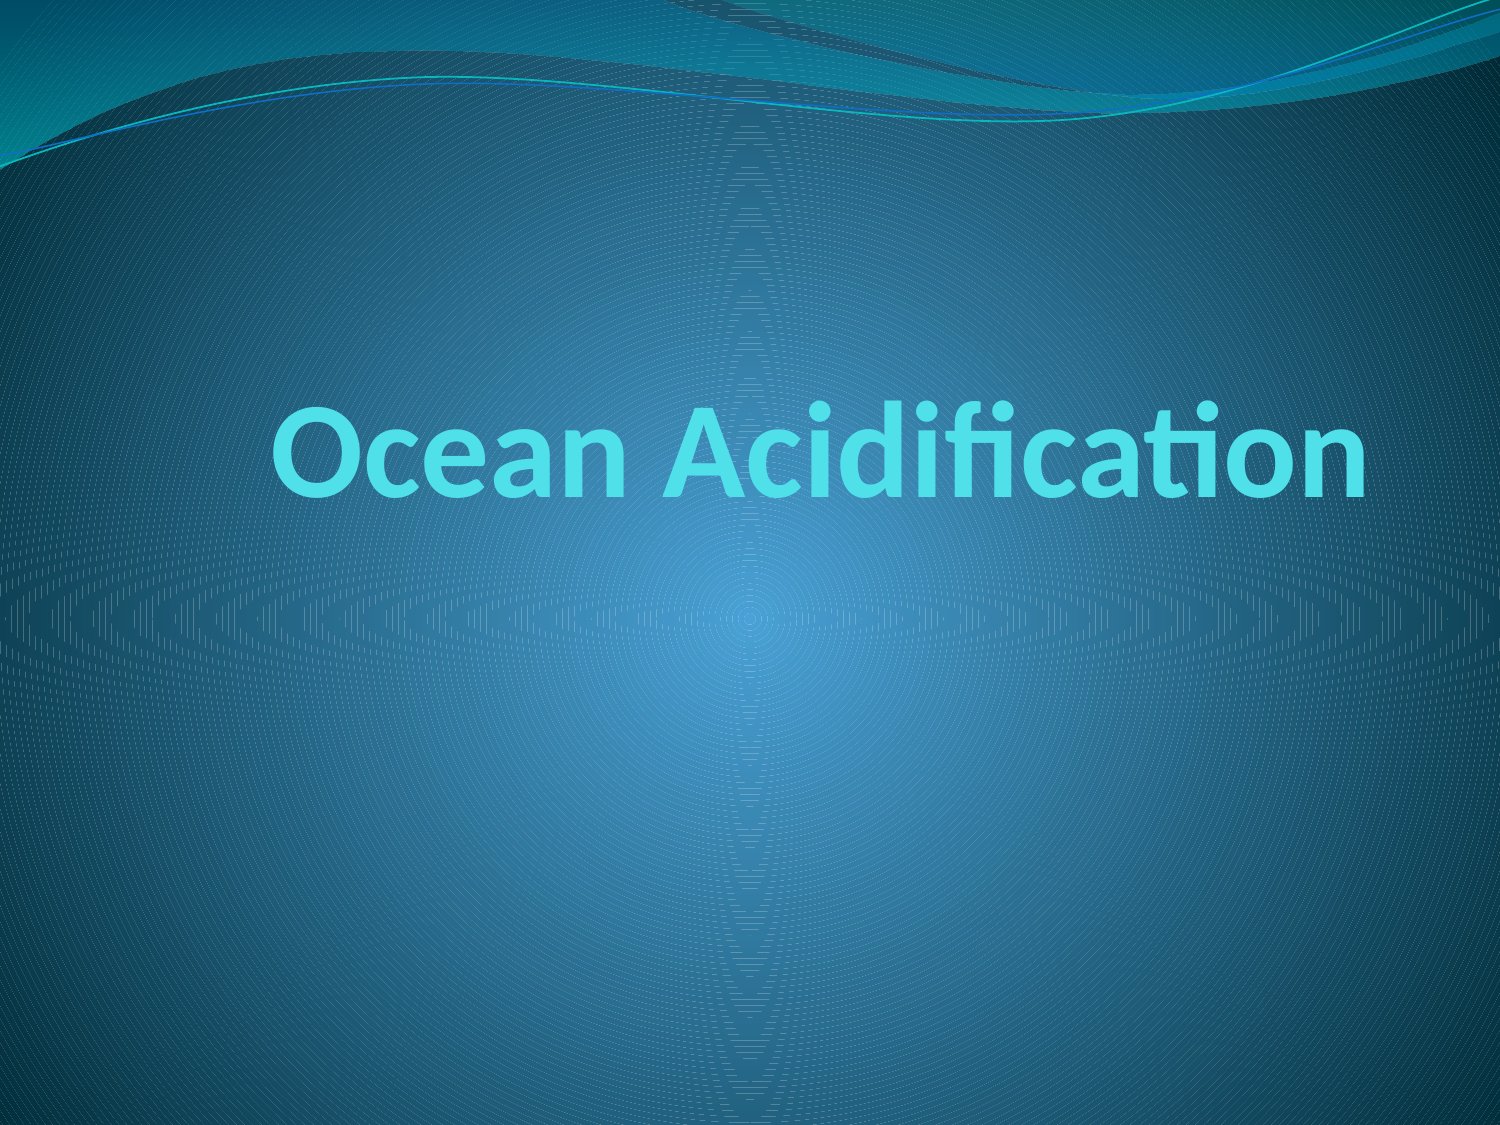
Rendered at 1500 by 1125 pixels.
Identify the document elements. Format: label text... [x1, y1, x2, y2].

title Ocean Acidification [87, 224, 1376, 525]
